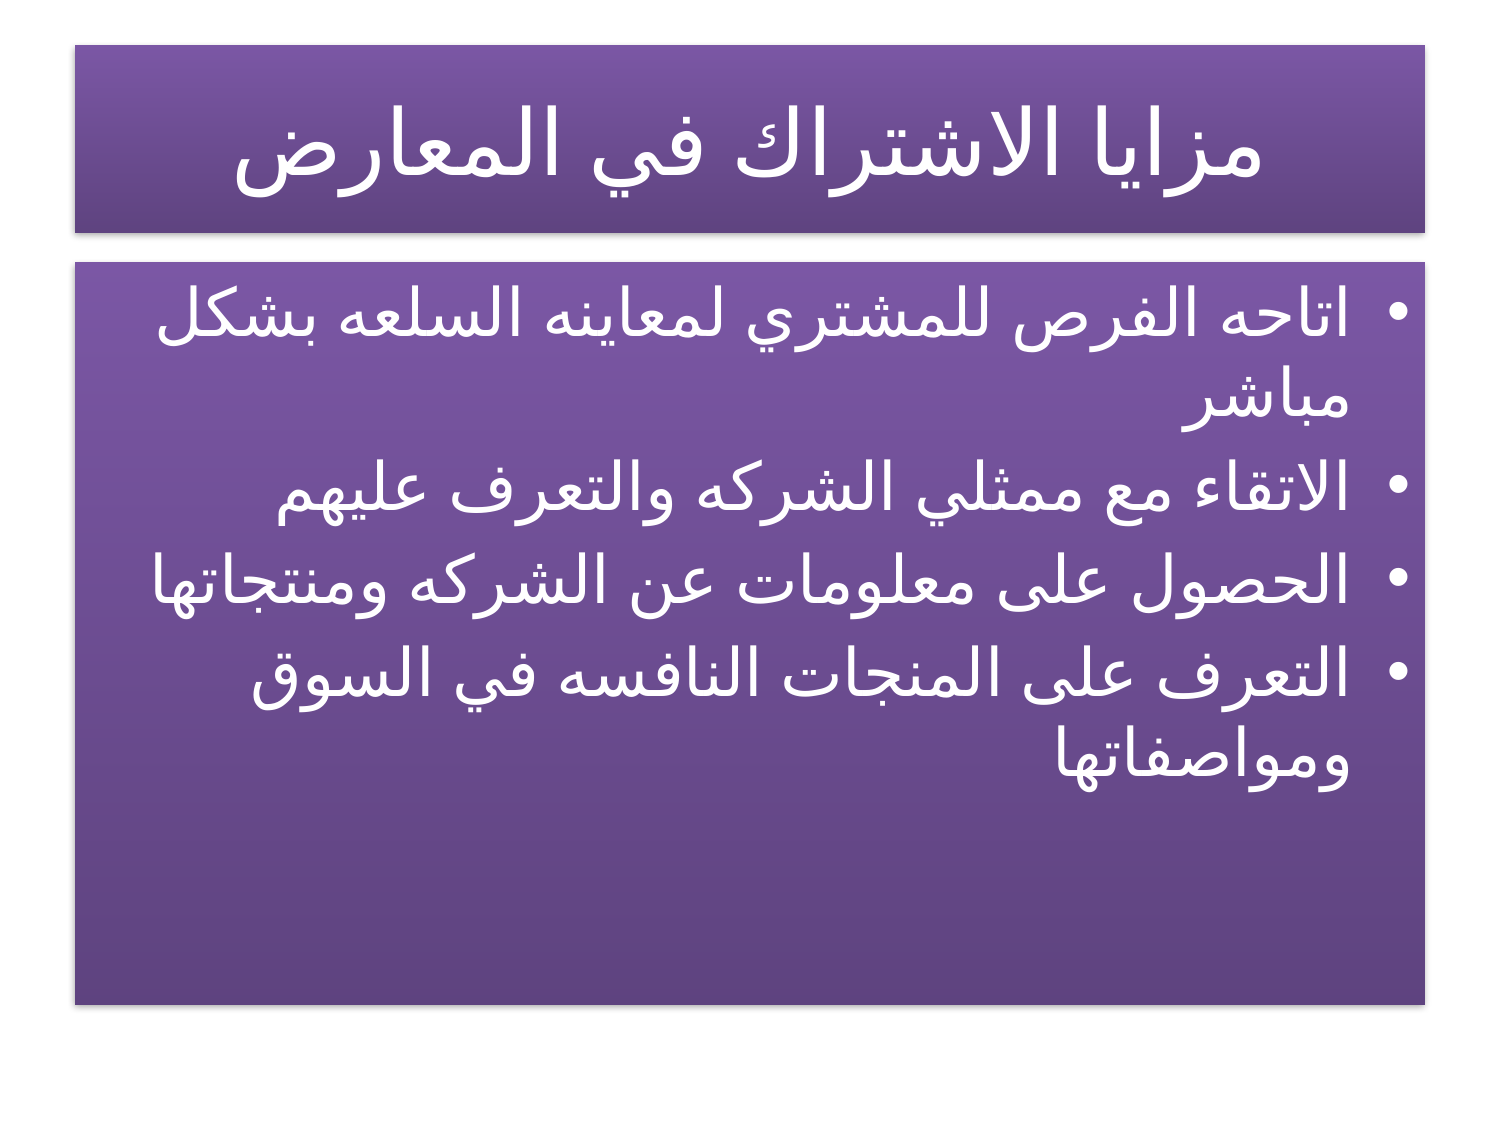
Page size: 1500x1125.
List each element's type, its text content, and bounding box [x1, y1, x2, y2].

list اتاحه الفرص للمشتري لمعاينه السلعه بشكل مباشر الاتقاء مع ممثلي الشركه والتعرف عليهم الحصول على معلومات عن الشركه ومنتجاتها التعرف على المنجات النافسه في السوق ومواصفاتها [75, 262, 1425, 1005]
title مزايا الاشتراك في المعارض [75, 45, 1425, 233]
